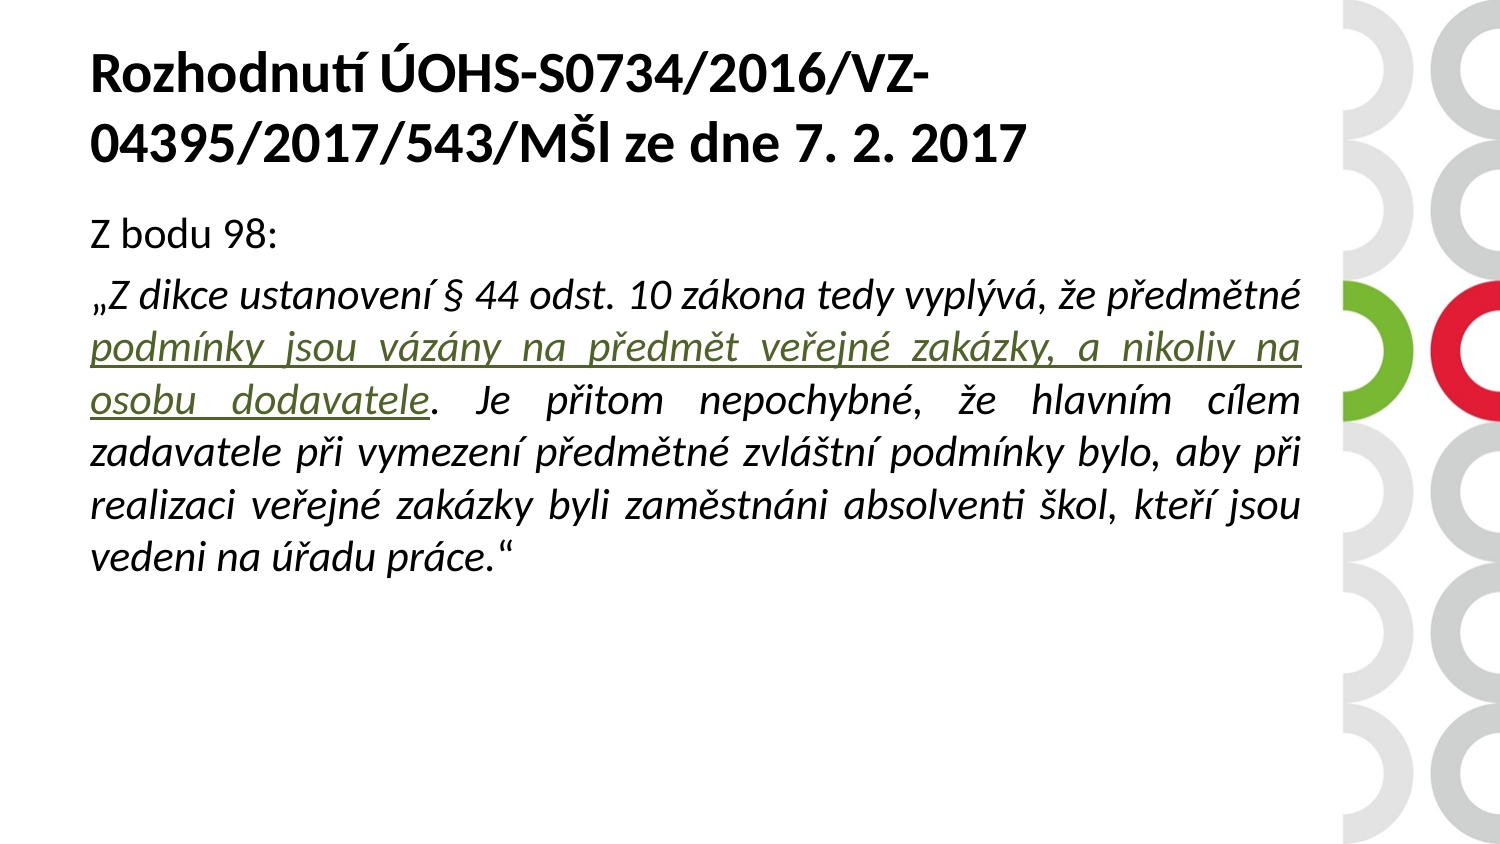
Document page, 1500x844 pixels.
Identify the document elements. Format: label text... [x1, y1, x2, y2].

picture [0, 0, 1500, 844]
list Z bodu 98: „Z dikce ustanovení § 44 odst. 10 zákona tedy vyplývá, že předmětné podmínky jsou vázány na předmět veřejné zakázky, a nikoliv na osobu dodavatele. Je přitom nepochybné, že hlavním cílem zadavatele při vymezení předmětné zvláštní podmínky bylo, aby při realizaci veřejné zakázky byli zaměstnáni absolventi škol, kteří jsou vedeni na úřadu práce.“ [75, 196, 1317, 754]
title Rozhodnutí ÚOHS-S0734/2016/VZ-04395/2017/543/MŠl ze dne 7. 2. 2017 [75, 33, 1317, 175]
